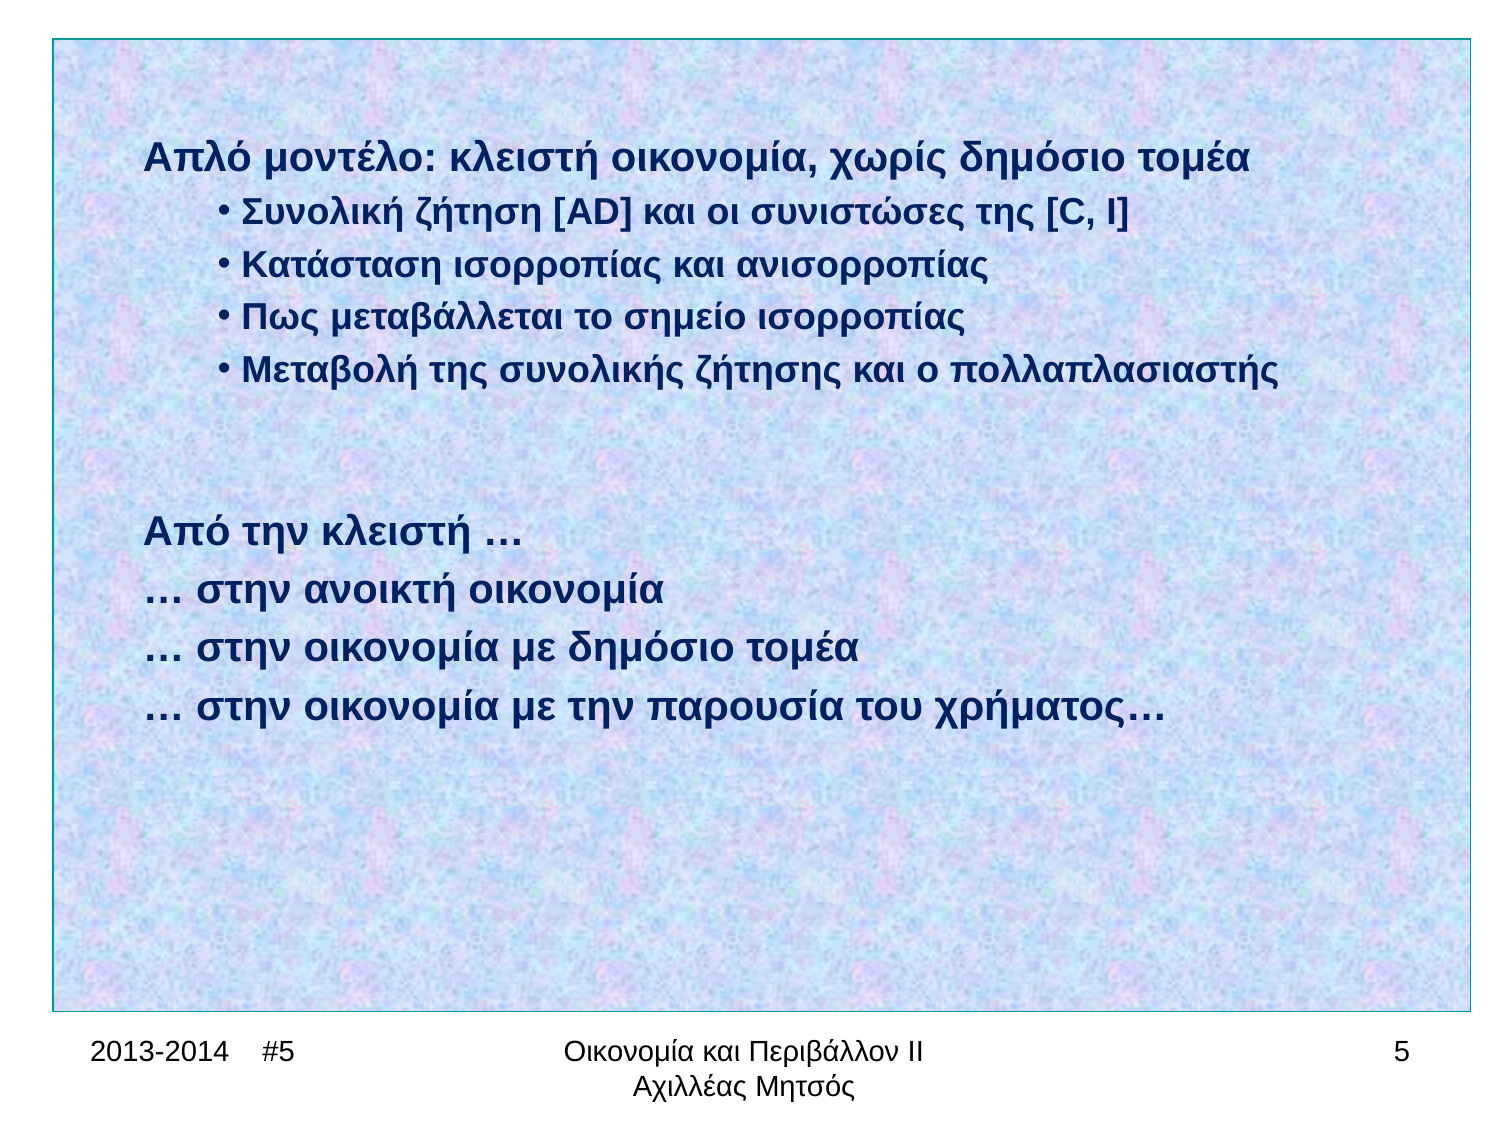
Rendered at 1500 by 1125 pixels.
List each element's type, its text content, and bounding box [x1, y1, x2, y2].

slide_number 5 [1074, 1024, 1426, 1103]
footer Οικονομία και Περιβάλλον ΙΙ Αχιλλέας Μητσός [489, 1024, 999, 1103]
slide_number 2013-2014 #5 [74, 1024, 426, 1103]
subtitle Απλό μοντέλο: κλειστή οικονομία, χωρίς δημόσιο τομέα Συνολική ζήτηση [AD] και οι συνιστώσες της [C, I] Κατάσταση ισορροπίας και ανισορροπίας Πως μεταβάλλεται το σημείο ισορροπίας Μεταβολή της συνολικής ζήτησης και ο πολλαπλασιαστής Από την κλειστή … … στην ανοικτή οικονομία … στην οικονομία με δημόσιο τομέα … στην οικονομία με την παρουσία του χρήματος… [52, 38, 1471, 1012]
